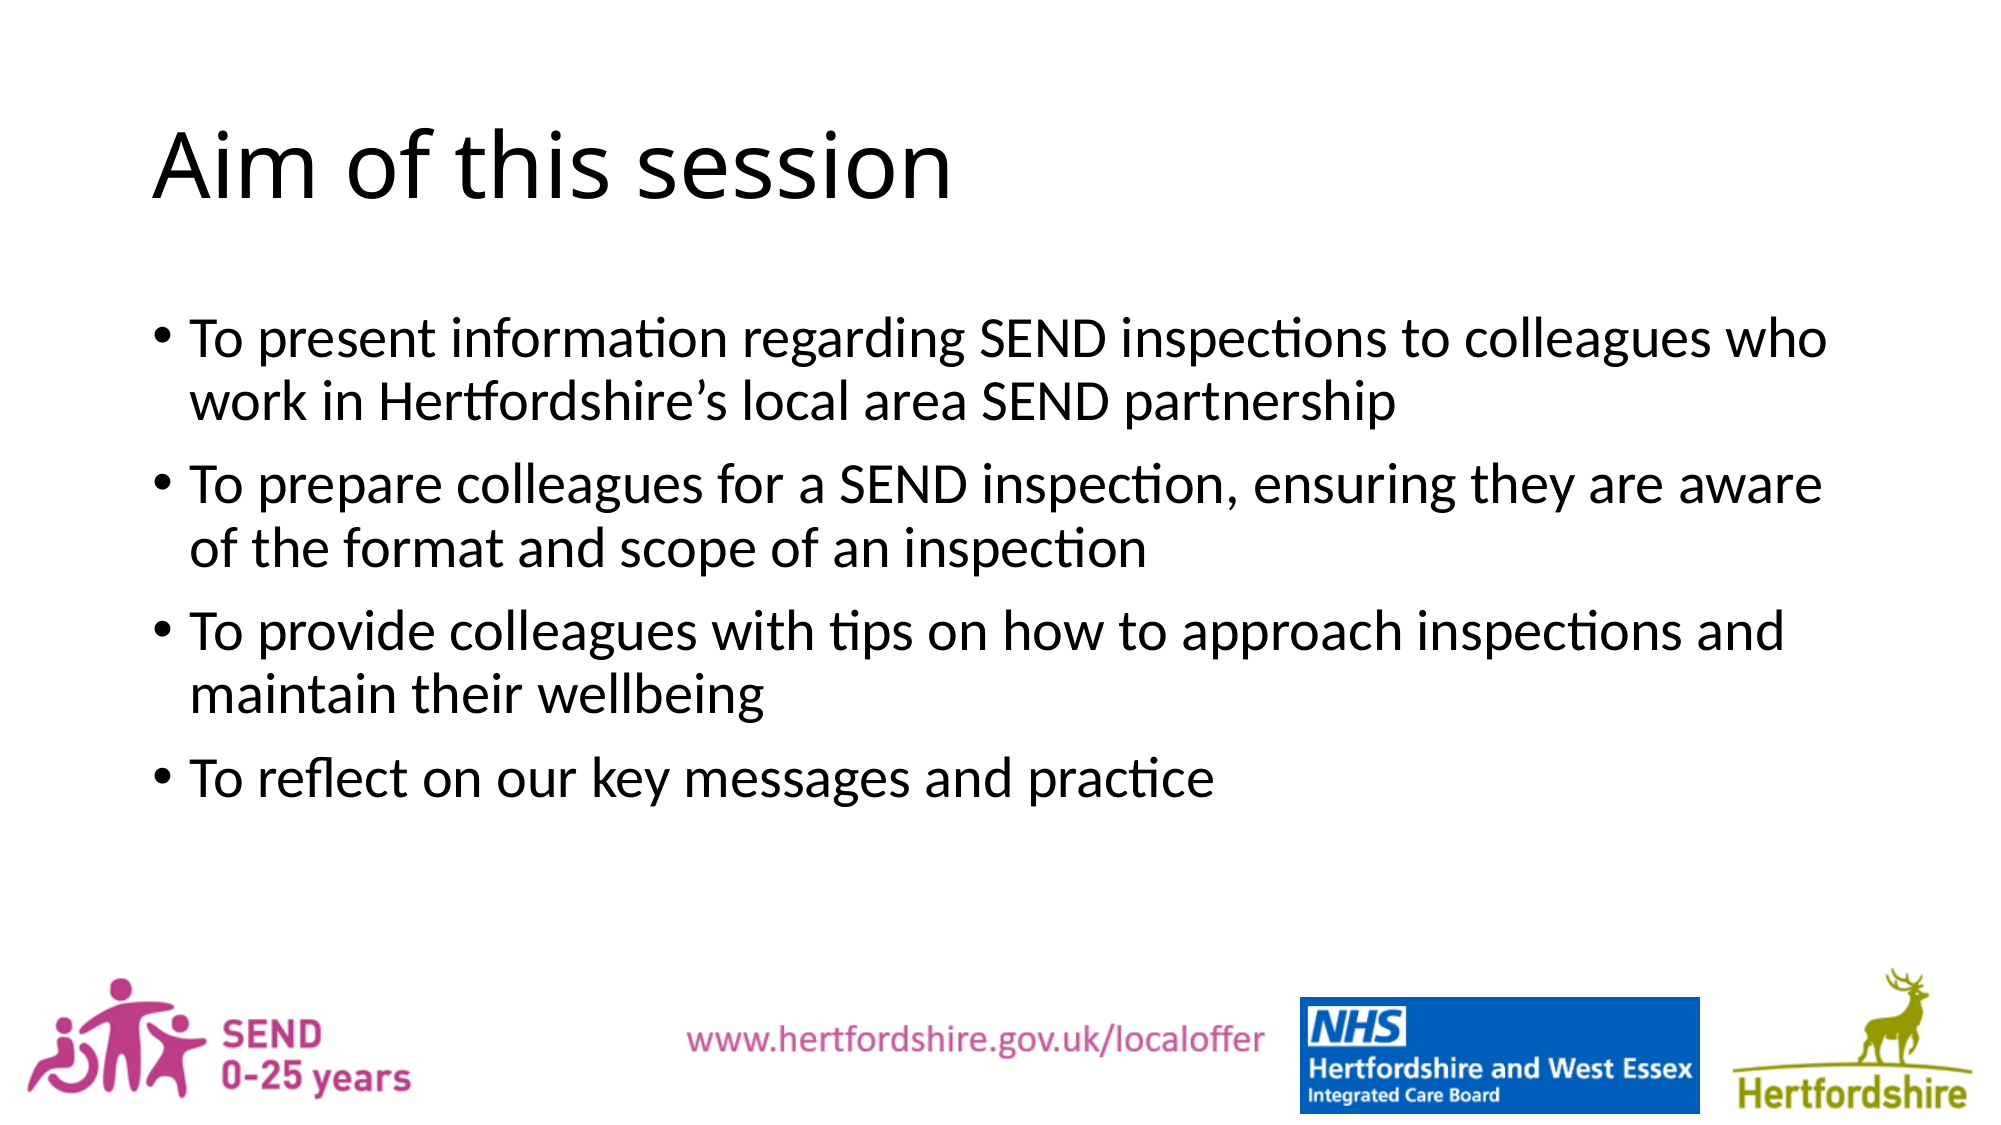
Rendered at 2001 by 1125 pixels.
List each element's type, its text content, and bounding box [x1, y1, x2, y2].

picture [0, 942, 2000, 1125]
title Aim of this session [137, 59, 1863, 278]
list To present information regarding SEND inspections to colleagues who work in Hertfordshire’s local area SEND partnership To prepare colleagues for a SEND inspection, ensuring they are aware of the format and scope of an inspection To provide colleagues with tips on how to approach inspections and maintain their wellbeing To reflect on our key messages and practice [137, 299, 1863, 942]
